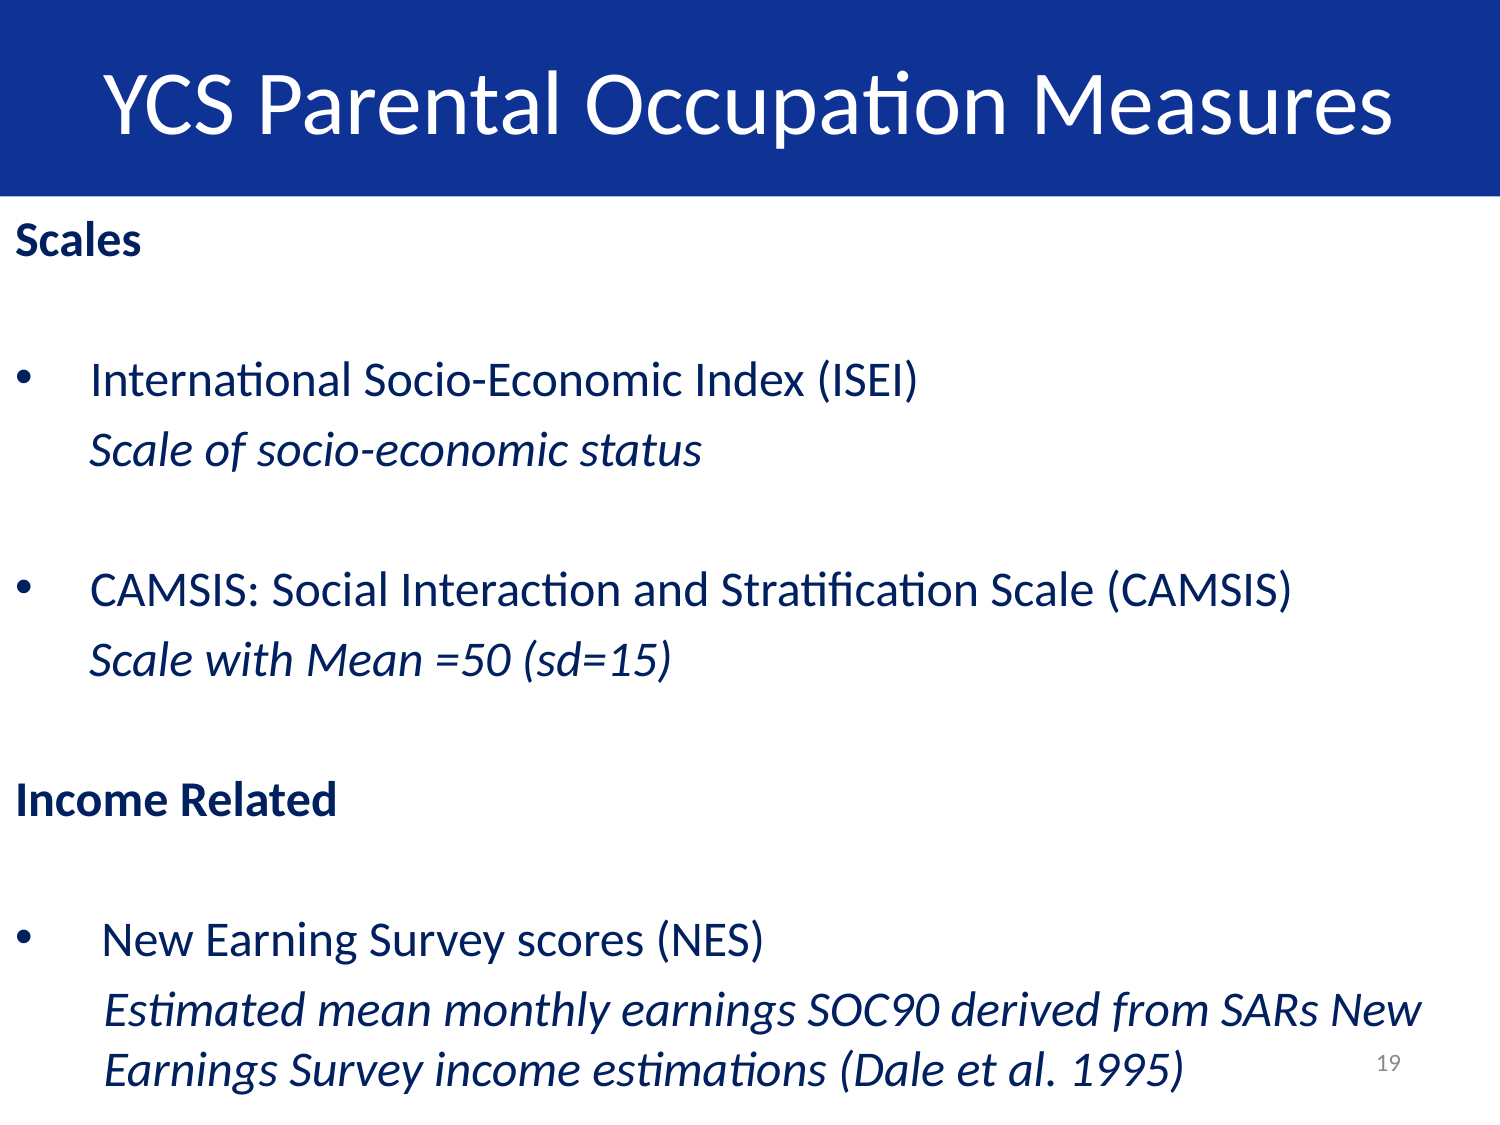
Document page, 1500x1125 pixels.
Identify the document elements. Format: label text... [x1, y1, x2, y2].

subtitle Scales International Socio-Economic Index (ISEI) Scale of socio-economic status CAMSIS: Social Interaction and Stratification Scale (CAMSIS) Scale with Mean =50 (sd=15) Income Related New Earning Survey scores (NES) Estimated mean monthly earnings SOC90 derived from SARs New Earnings Survey income estimations (Dale et al. 1995) [0, 199, 1500, 1125]
slide_number 19 [1066, 1031, 1417, 1092]
title YCS Parental Occupation Measures [0, 0, 1500, 197]
